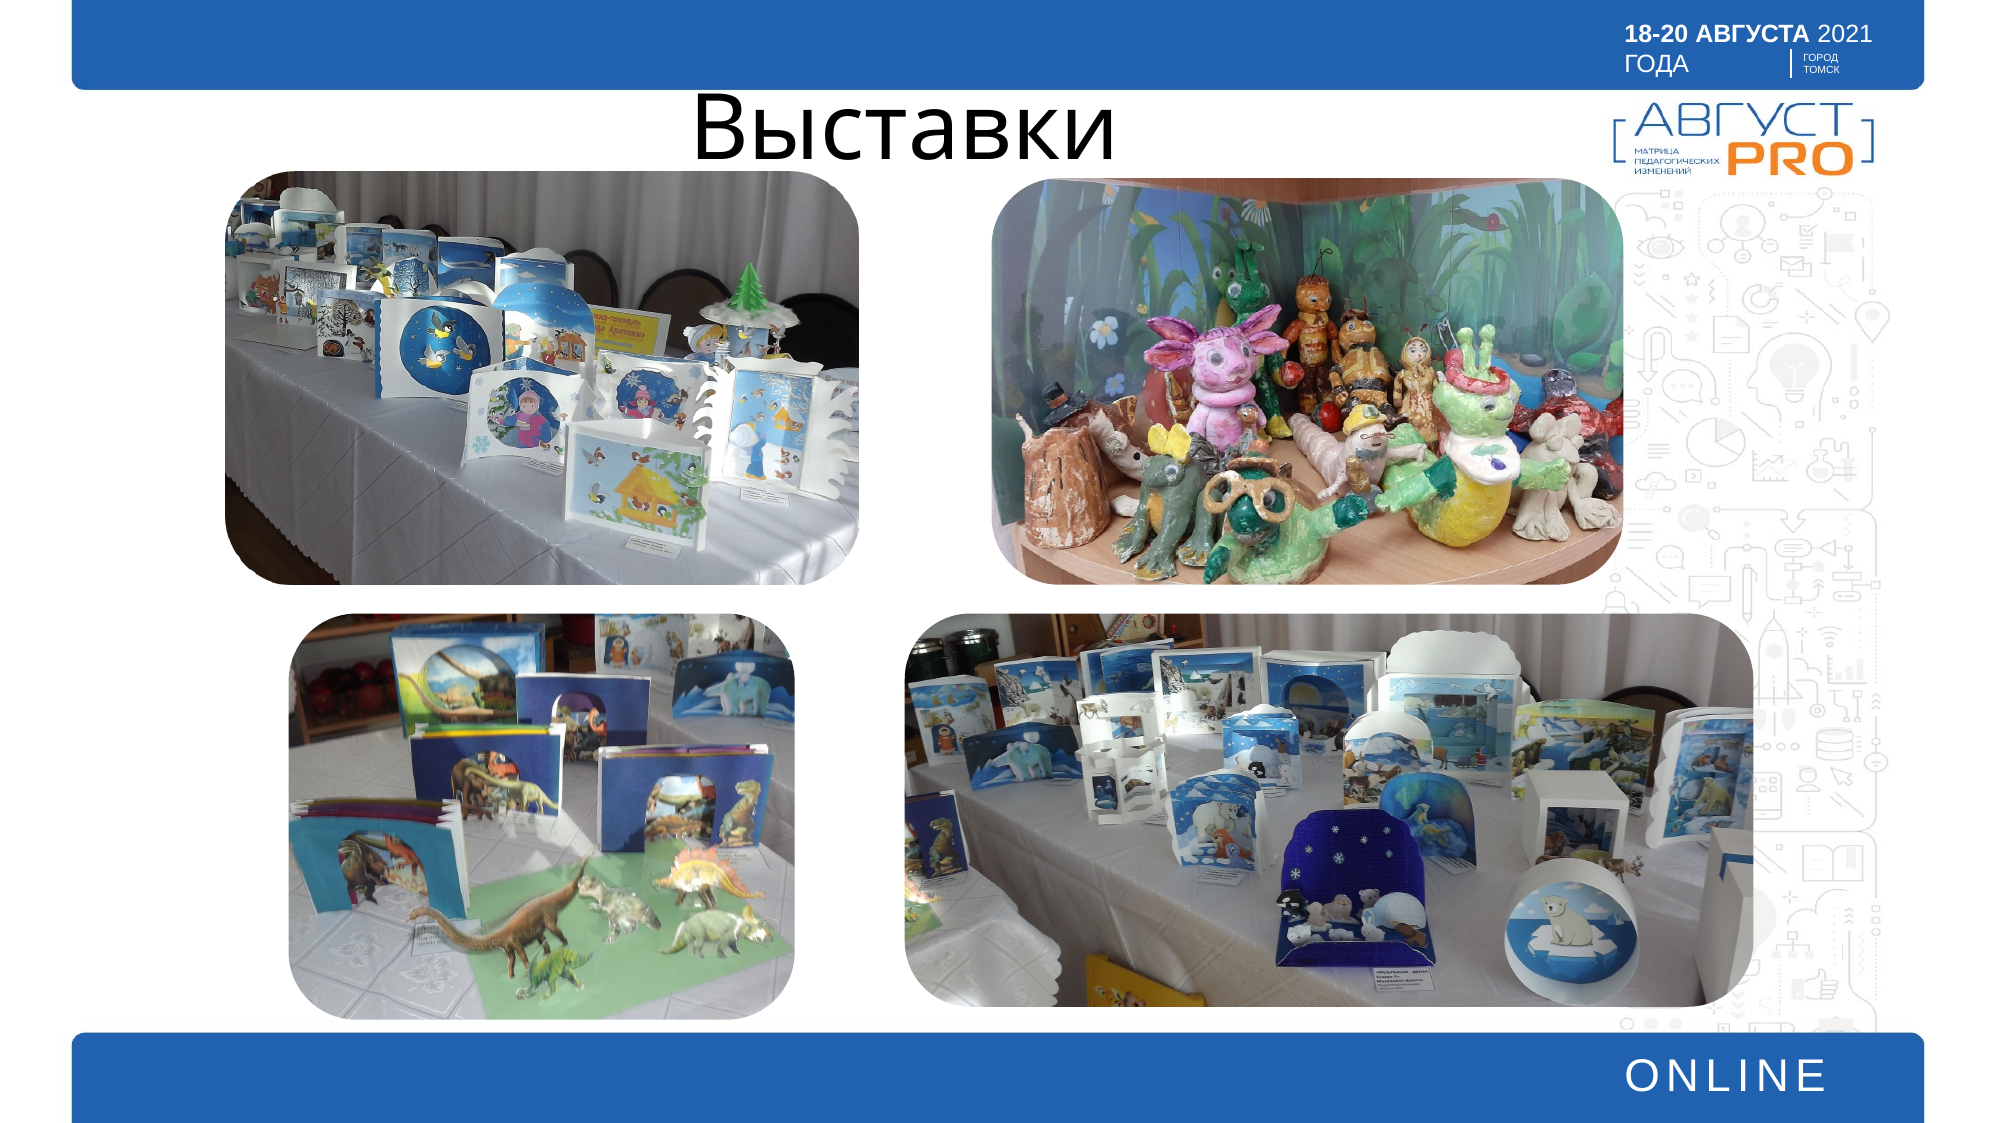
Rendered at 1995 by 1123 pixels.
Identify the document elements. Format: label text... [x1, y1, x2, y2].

picture [0, 0, 1995, 1123]
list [224, 170, 859, 585]
title Выставки [278, 67, 1531, 198]
